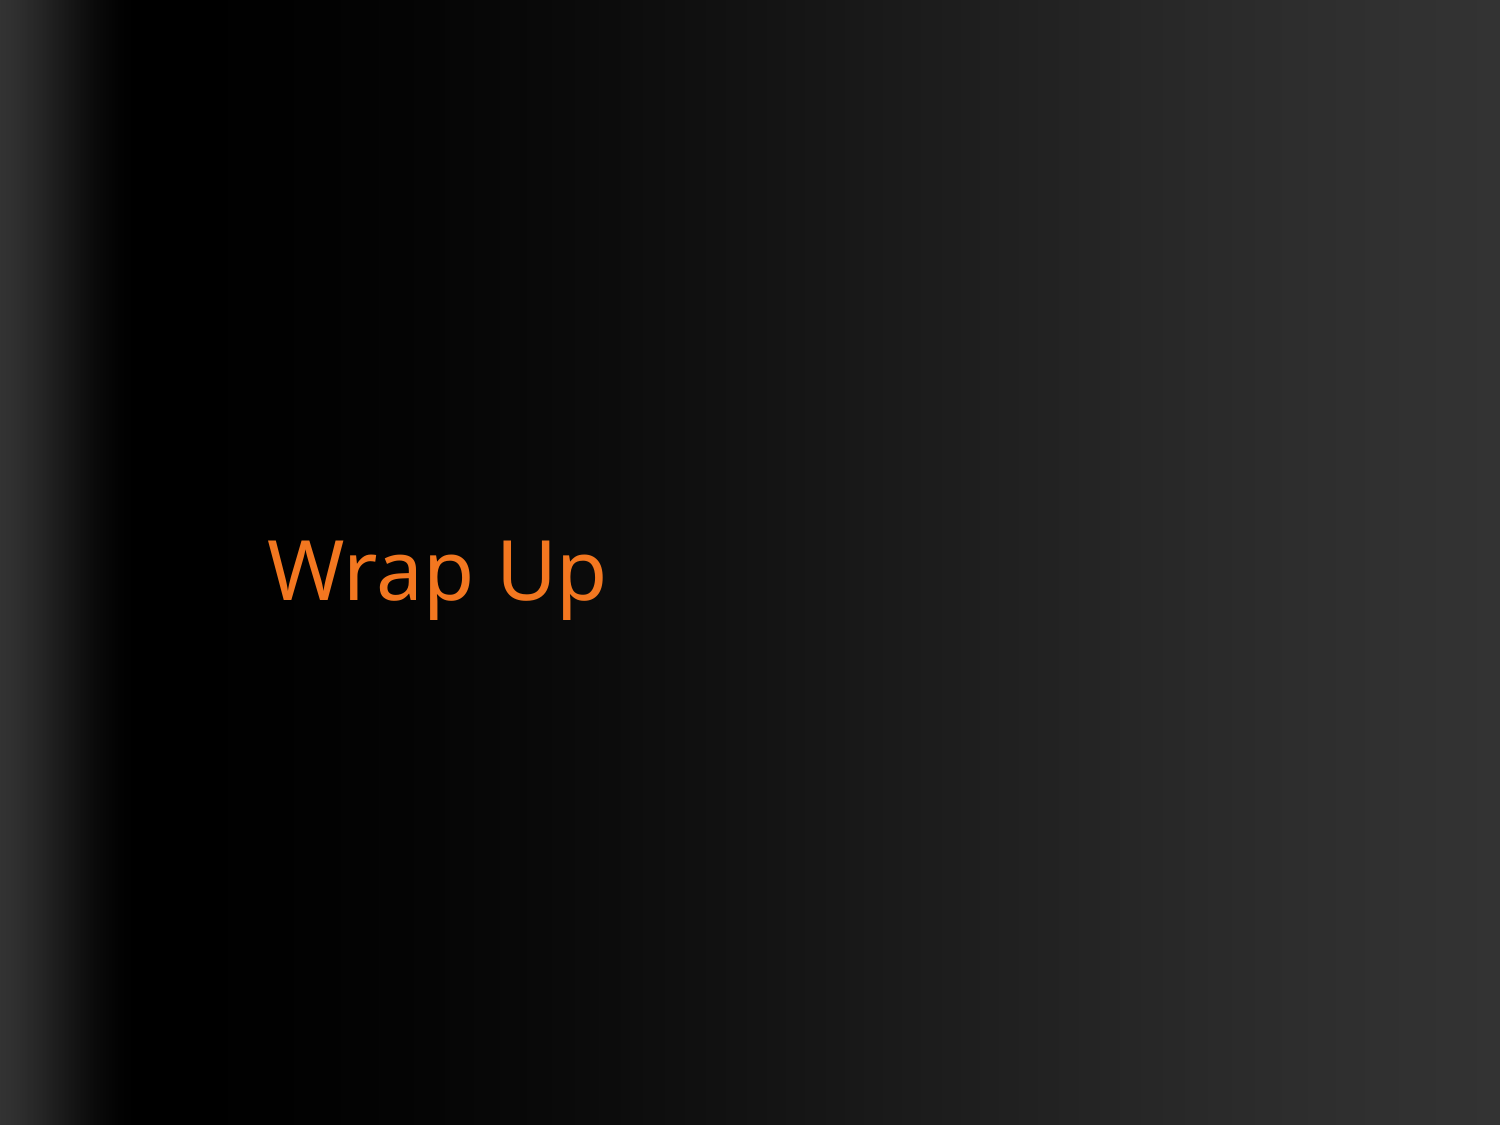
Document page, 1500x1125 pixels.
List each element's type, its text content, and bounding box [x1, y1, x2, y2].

picture [0, 0, 1500, 1125]
title Wrap Up [252, 342, 1418, 626]
